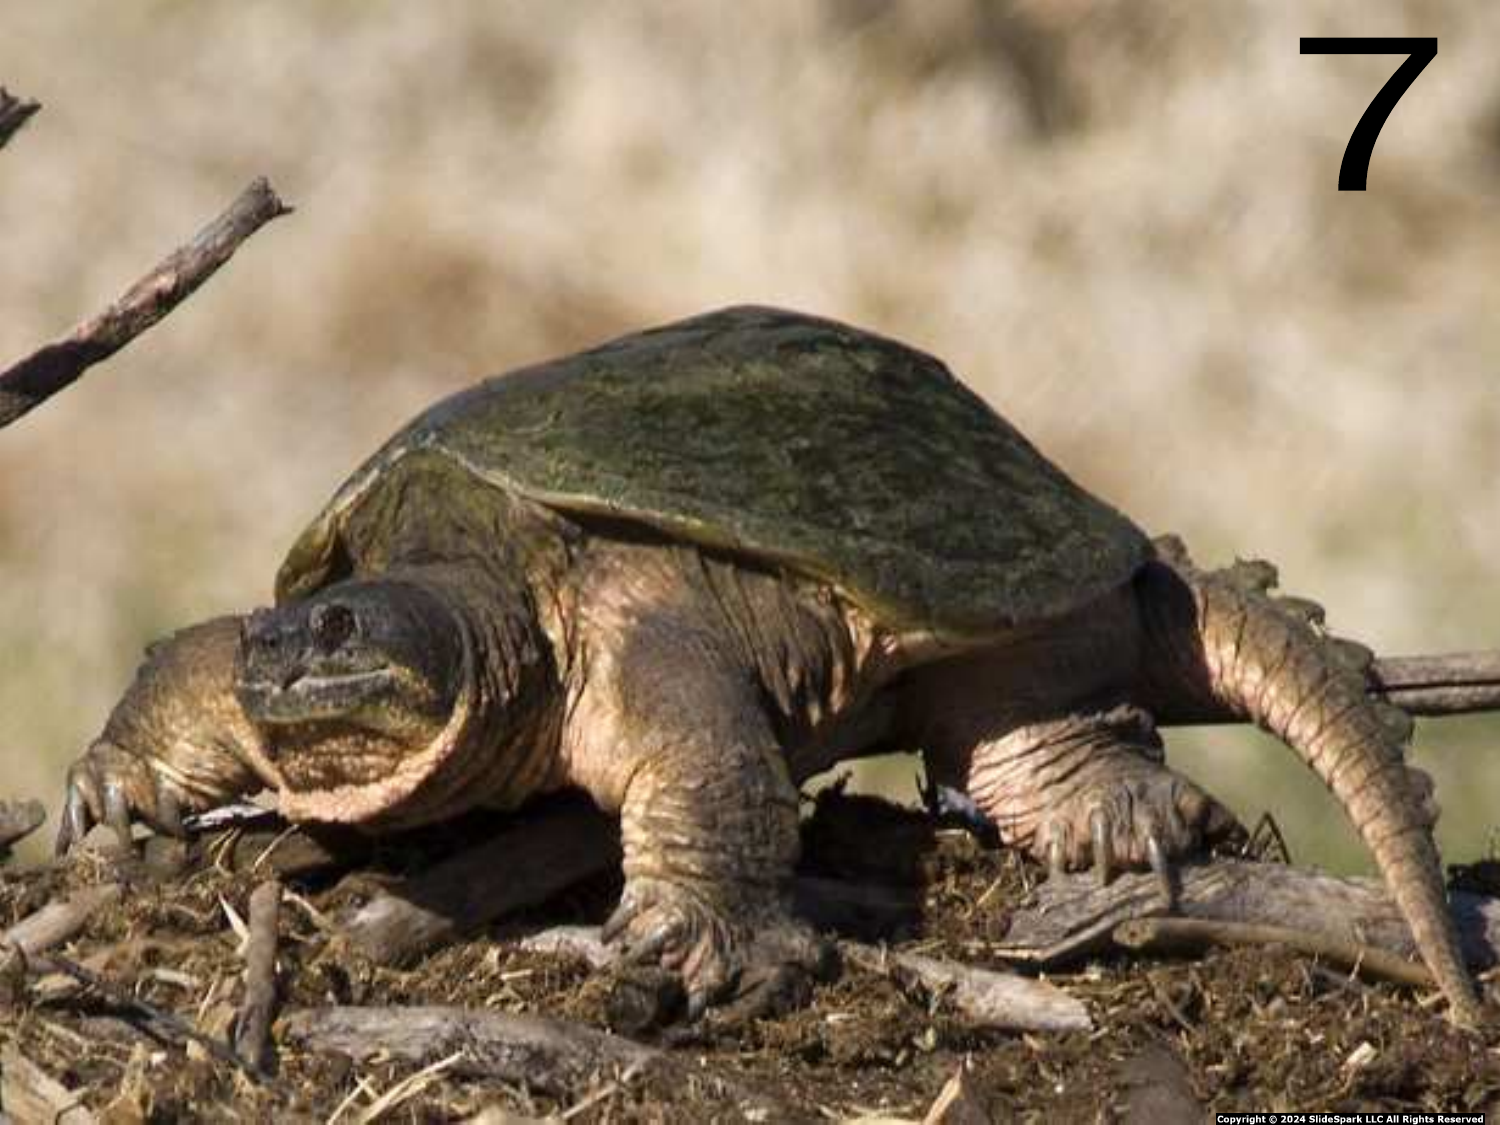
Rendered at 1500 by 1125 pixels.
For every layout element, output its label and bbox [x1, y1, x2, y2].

picture [1216, 1113, 1486, 1125]
list [0, 0, 1500, 1125]
